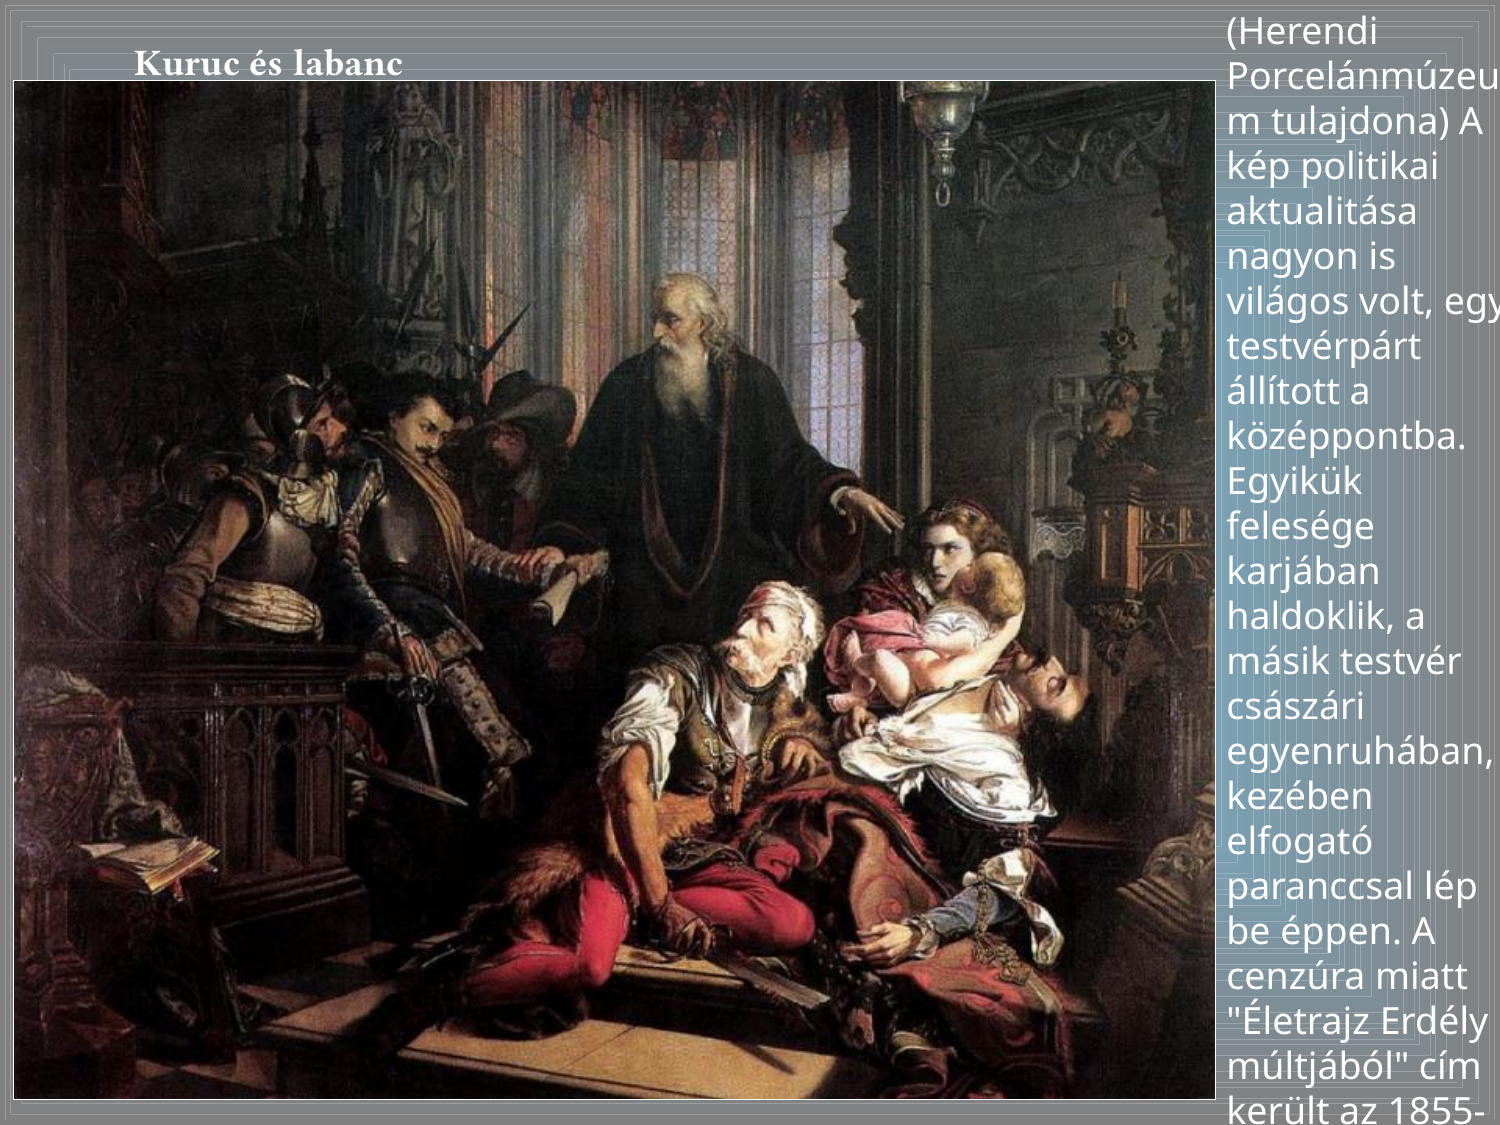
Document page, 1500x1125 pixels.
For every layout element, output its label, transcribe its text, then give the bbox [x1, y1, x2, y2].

text_box Kuruc és labanc [119, 30, 1211, 80]
text_box (Herendi Porcelánmúzeum tulajdona) A kép politikai aktualitása nagyon is világos volt, egy testvérpárt állított a középpontba. Egyikük felesége karjában haldoklik, a másik testvér császári egyenruhában, kezében elfogató paranccsal lép be éppen. A cenzúra miatt "Életrajz Erdély múltjából" cím került az 1855-ös kiállításon a kép alá. [1211, 0, 1500, 1125]
picture [13, 80, 1217, 1101]
